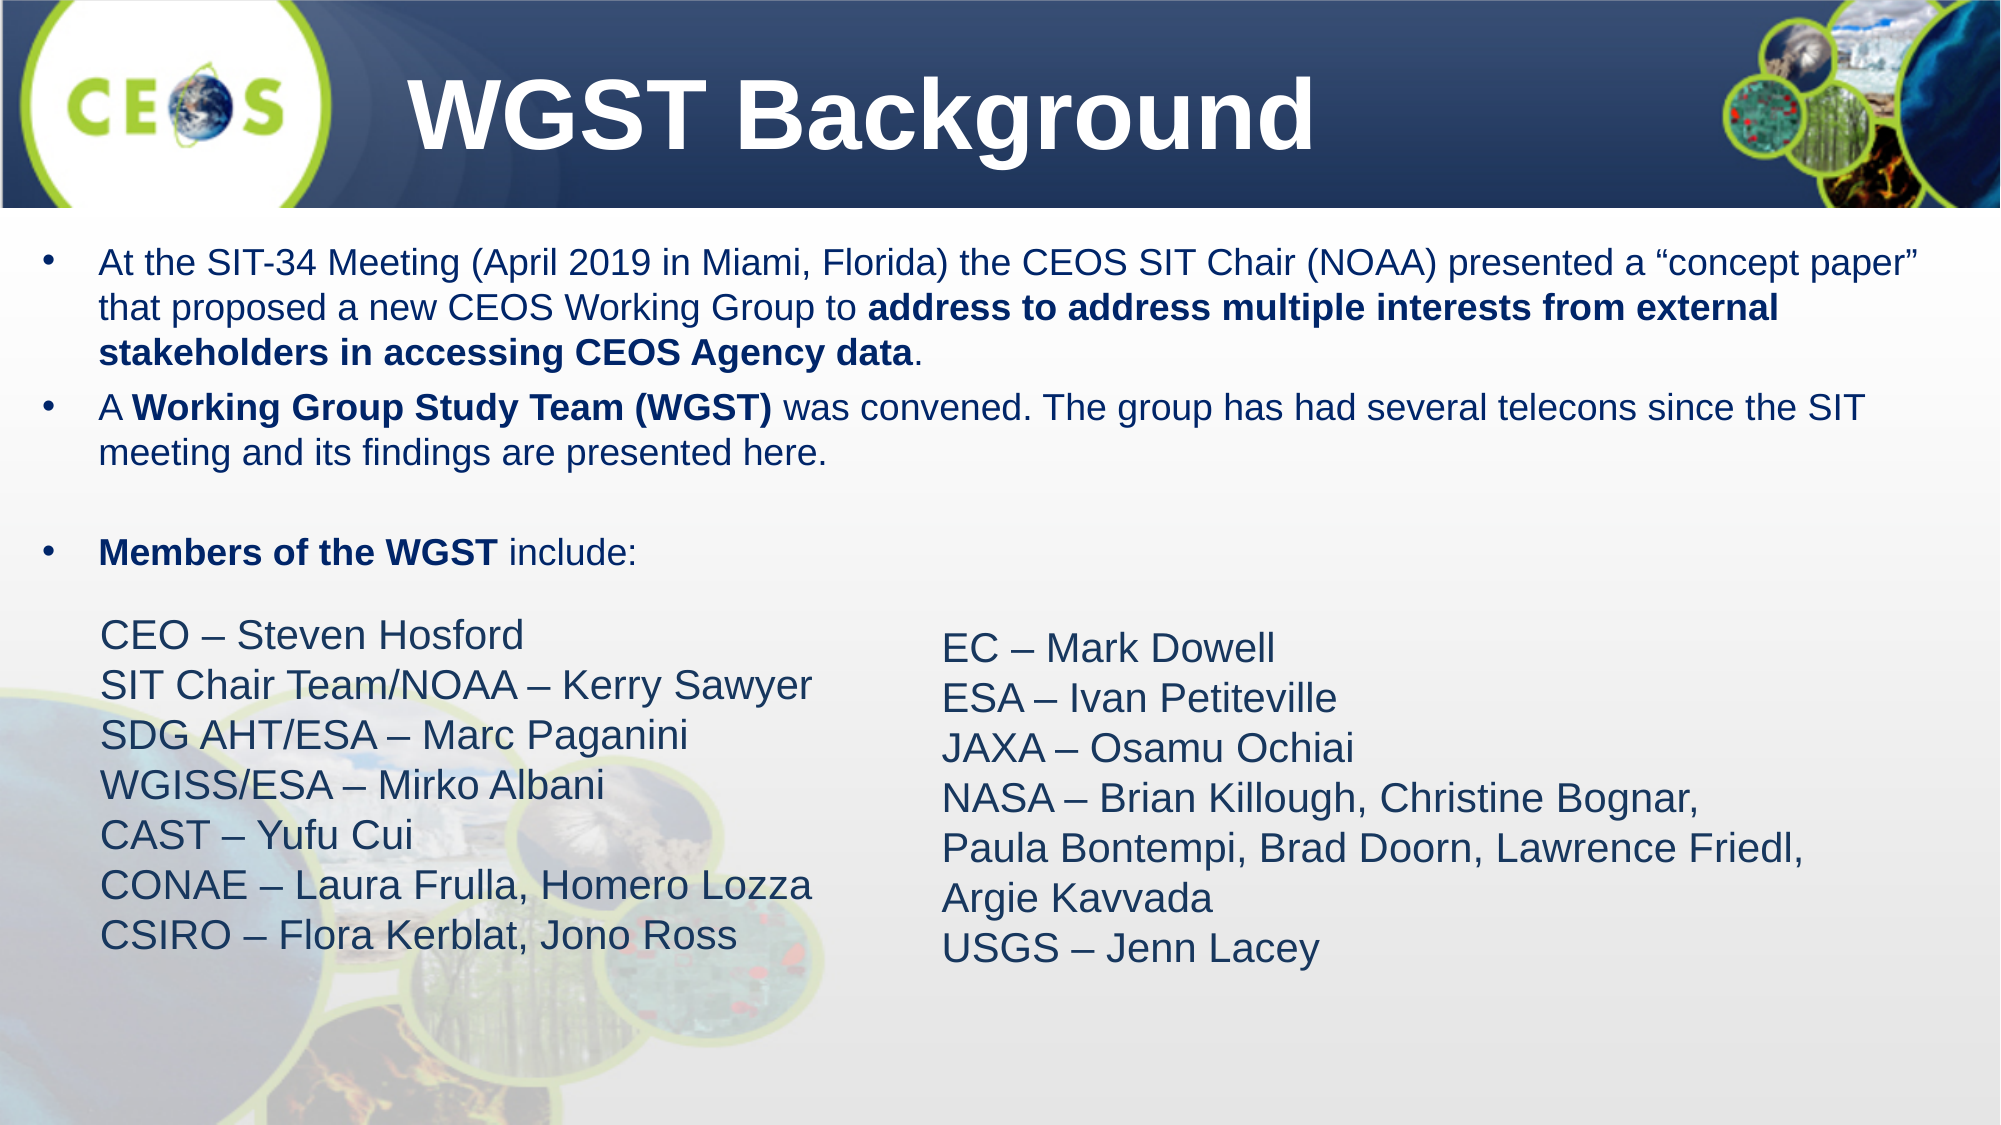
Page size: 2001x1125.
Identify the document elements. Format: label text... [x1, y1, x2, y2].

list WGST Background [392, 42, 1476, 178]
text_box EC – Mark Dowell ESA – Ivan Petiteville JAXA – Osamu Ochiai NASA – Brian Killough, Christine Bognar, Paula Bontempi, Brad Doorn, Lawrence Friedl, Argie Kavvada USGS – Jenn Lacey [934, 612, 1841, 978]
picture [0, 0, 2001, 1125]
list At the SIT-34 Meeting (April 2019 in Miami, Florida) the CEOS SIT Chair (NOAA) presented a “concept paper” that proposed a new CEOS Working Group to address to address multiple interests from external stakeholders in accessing CEOS Agency data. A Working Group Study Team (WGST) was convened. The group has had several telecons since the SIT meeting and its findings are presented here. Members of the WGST include: [27, 230, 1971, 570]
text_box CEO – Steven Hosford SIT Chair Team/NOAA – Kerry Sawyer SDG AHT/ESA – Marc Paganini WGISS/ESA – Mirko Albani CAST – Yufu Cui CONAE – Laura Frulla, Homero Lozza CSIRO – Flora Kerblat, Jono Ross [92, 600, 935, 966]
